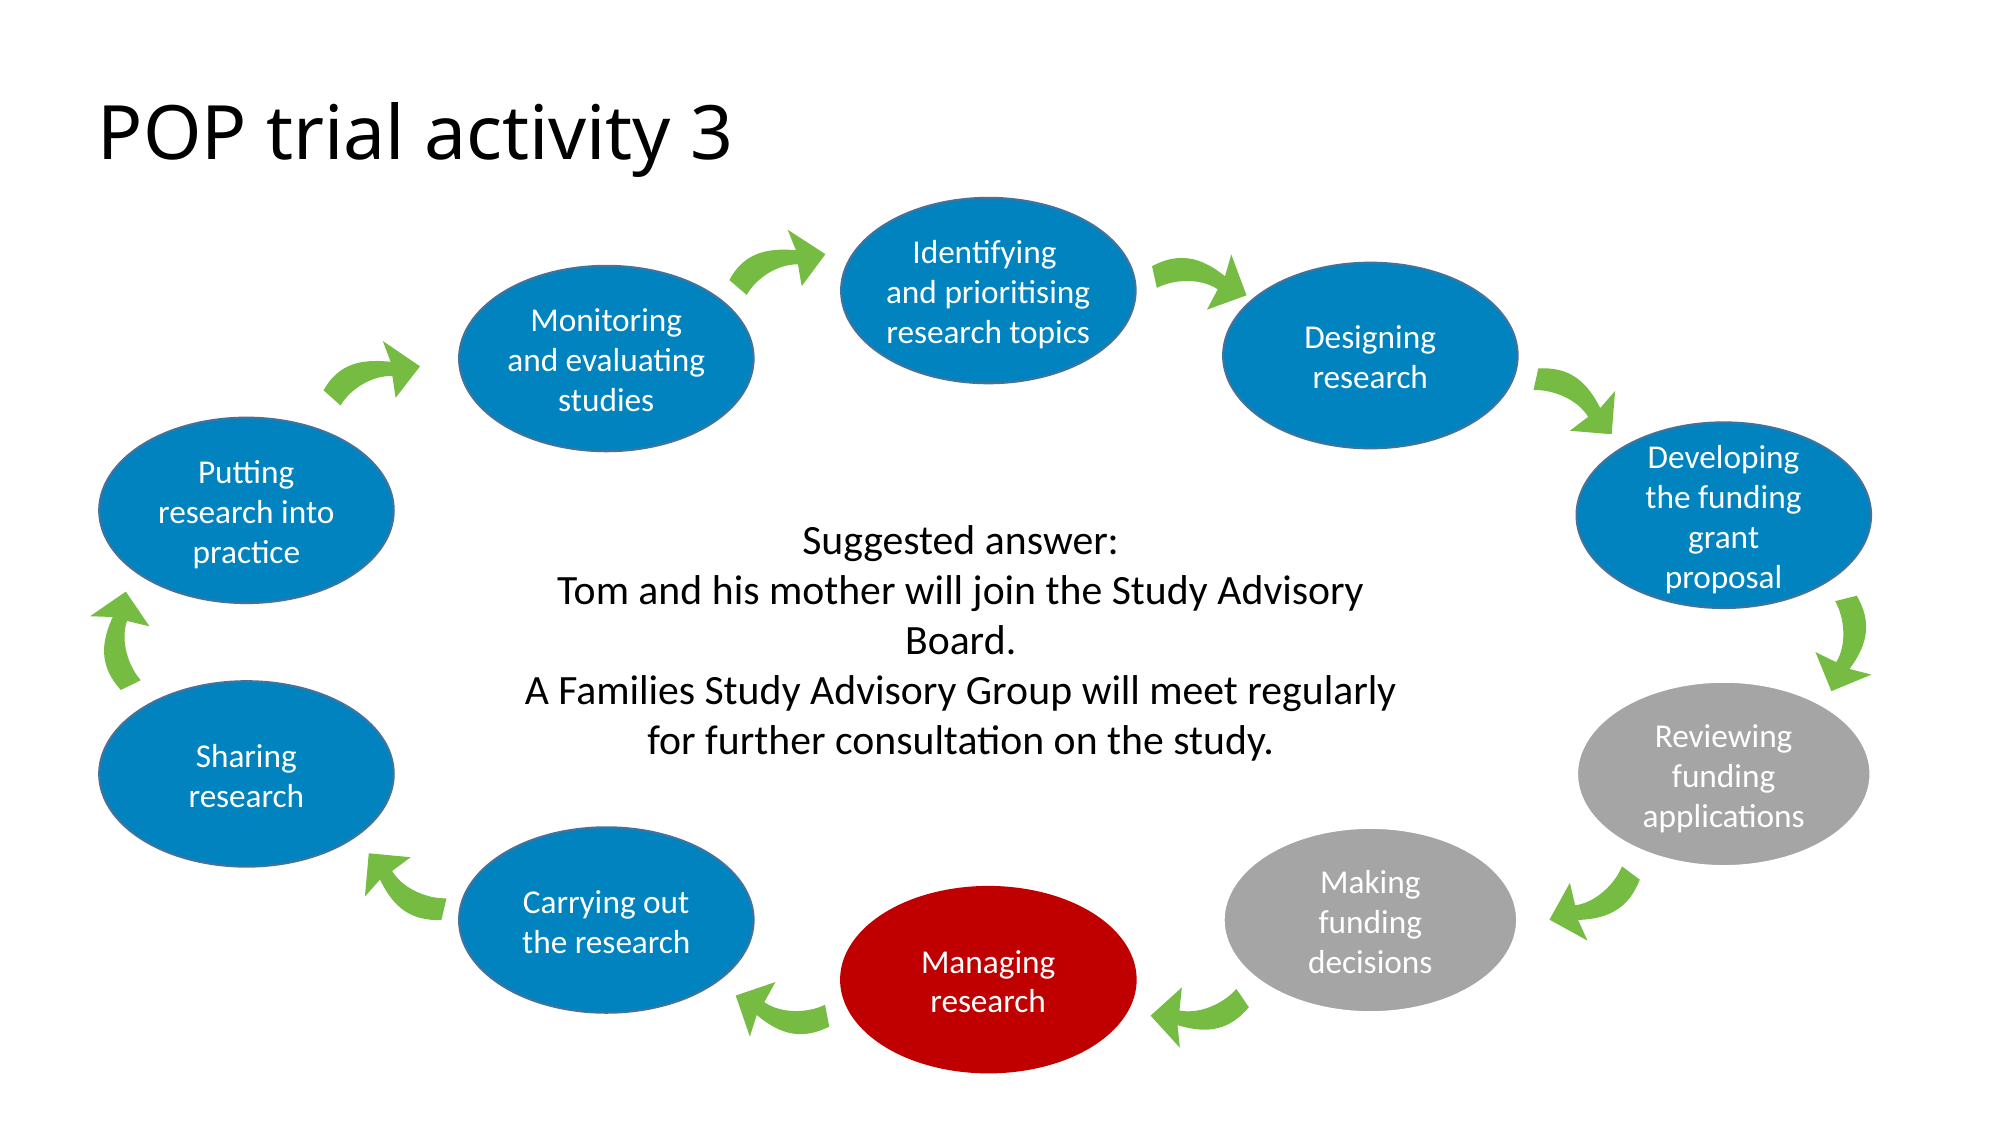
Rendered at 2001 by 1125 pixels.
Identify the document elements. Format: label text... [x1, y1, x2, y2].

text_box Monitoring and evaluating studies [458, 264, 755, 453]
text_box [1149, 984, 1251, 1051]
text_box Designing research [1222, 261, 1519, 450]
text_box [728, 245, 827, 297]
text_box Carrying out the research [458, 826, 755, 1014]
text_box Sharing research [98, 680, 395, 868]
text_box [86, 590, 152, 692]
text_box [1532, 367, 1617, 436]
text_box [734, 980, 831, 1040]
text_box [1548, 864, 1642, 944]
text_box Managing research [840, 885, 1137, 1074]
text_box [363, 852, 448, 922]
text_box Making funding decisions [1221, 825, 1520, 1015]
text_box Reviewing funding applications [1574, 679, 1873, 869]
text_box [322, 338, 422, 408]
text_box [1813, 594, 1875, 693]
text_box Identifying and prioritising research topics [840, 245, 1137, 385]
text_box Suggested answer: Tom and his mother will join the Study Advisory Board. A Families Study Advisory Group will meet regularly for further consultation on the study. [498, 505, 1424, 771]
text_box Putting research into practice [98, 416, 395, 605]
title POP trial activity 3 [82, 26, 1809, 245]
text_box Developing the funding grant proposal [1575, 421, 1873, 610]
text_box [1150, 251, 1248, 312]
